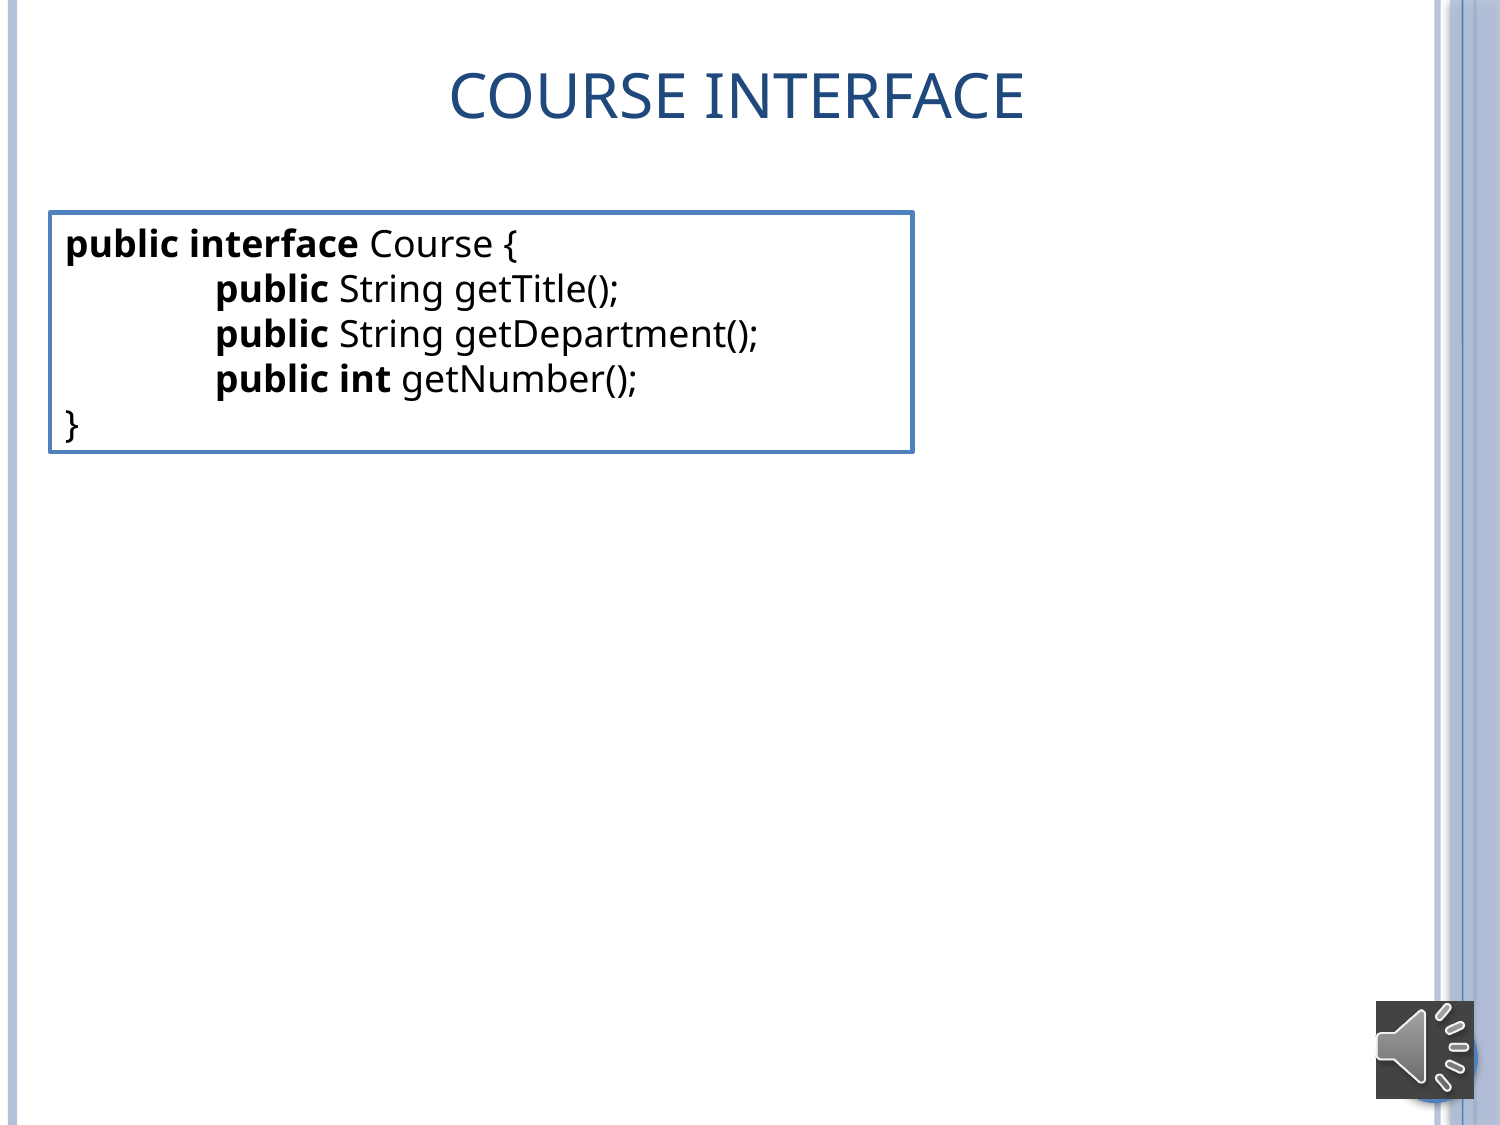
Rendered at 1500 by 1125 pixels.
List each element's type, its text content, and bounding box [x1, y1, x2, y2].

picture [1374, 999, 1476, 1101]
title Course Interface [99, 0, 1375, 188]
text_box public interface Course { public String getTitle(); public String getDepartment(); public int getNumber(); } [48, 210, 915, 454]
